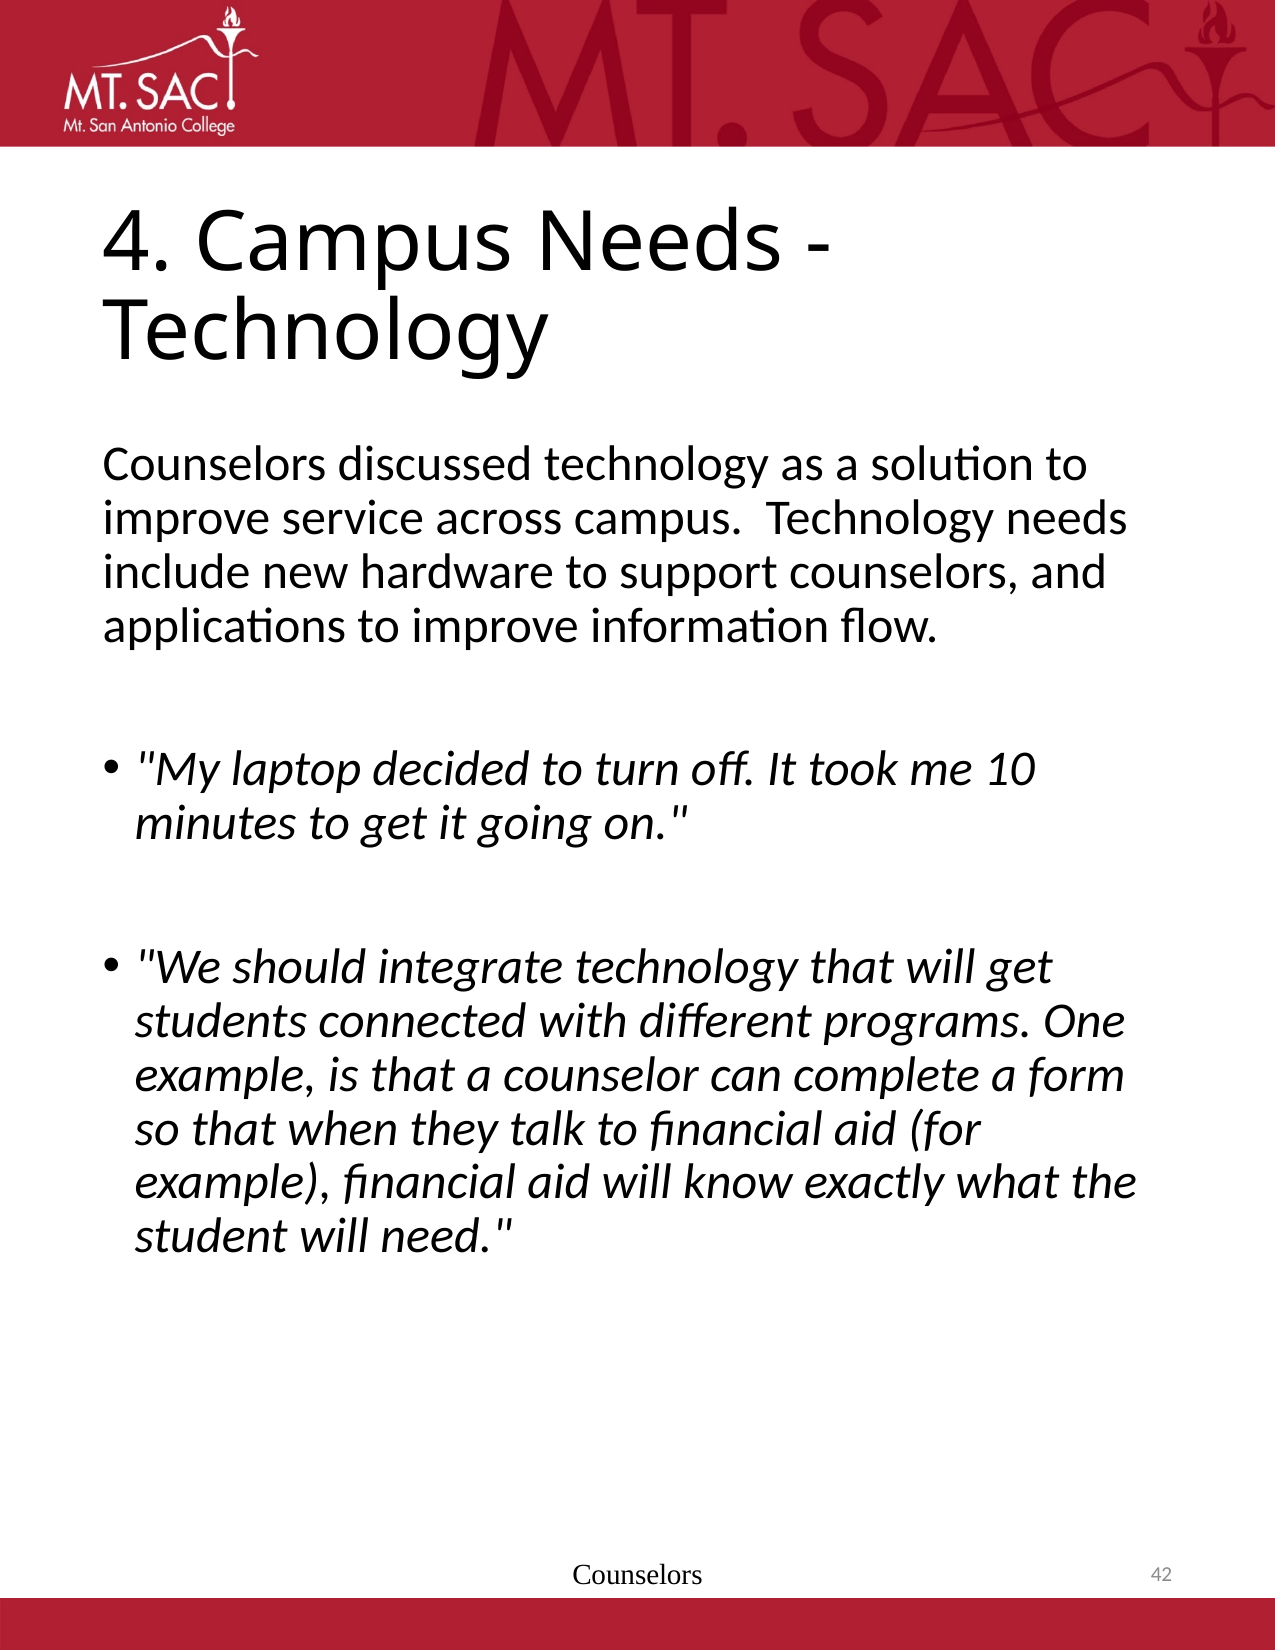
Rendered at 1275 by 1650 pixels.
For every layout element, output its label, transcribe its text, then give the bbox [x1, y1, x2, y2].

picture [0, 0, 1275, 147]
footer Counselors [422, 1529, 853, 1618]
picture [0, 1598, 1275, 1650]
slide_number 42 [900, 1529, 1188, 1618]
list Counselors discussed technology as a solution to improve service across campus. Technology needs include new hardware to support counselors, and applications to improve information flow. "My laptop decided to turn off. It took me 10 minutes to get it going on." "We should integrate technology that will get students connected with different programs. One example, is that a counselor can complete a form so that when they talk to financial aid (for example), financial aid will know exactly what the student will need." [87, 429, 1188, 1487]
title 4. Campus Needs - Technology [87, 169, 1188, 407]
